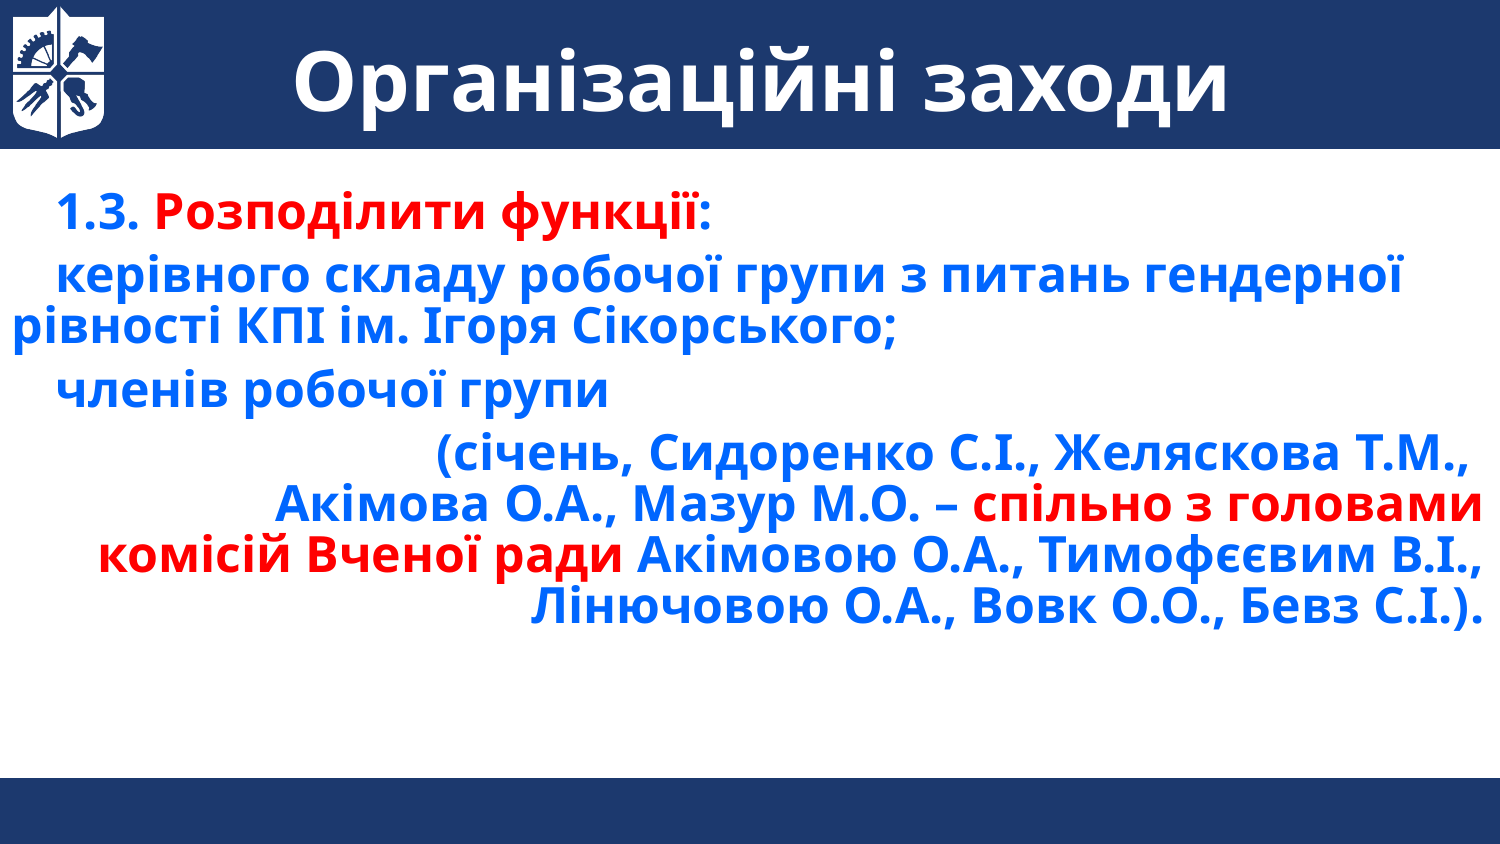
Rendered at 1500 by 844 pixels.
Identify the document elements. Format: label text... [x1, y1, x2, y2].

text_box Організаційні заходи [123, 20, 1400, 135]
text_box 1.3. Розподілити функції: керівного складу робочої групи з питань гендерної рівності КПІ ім. Ігоря Сікорського; членів робочої групи (січень, Сидоренко С.І., Желяскова Т.М., Акімова О.А., Мазур М.О. – спільно з головами комісій Вченої ради Акімовою О.А., Тимофєєвим В.І., Лінючовою О.А., Вовк О.О., Бевз С.І.). [0, 181, 1500, 642]
picture [13, 6, 104, 138]
